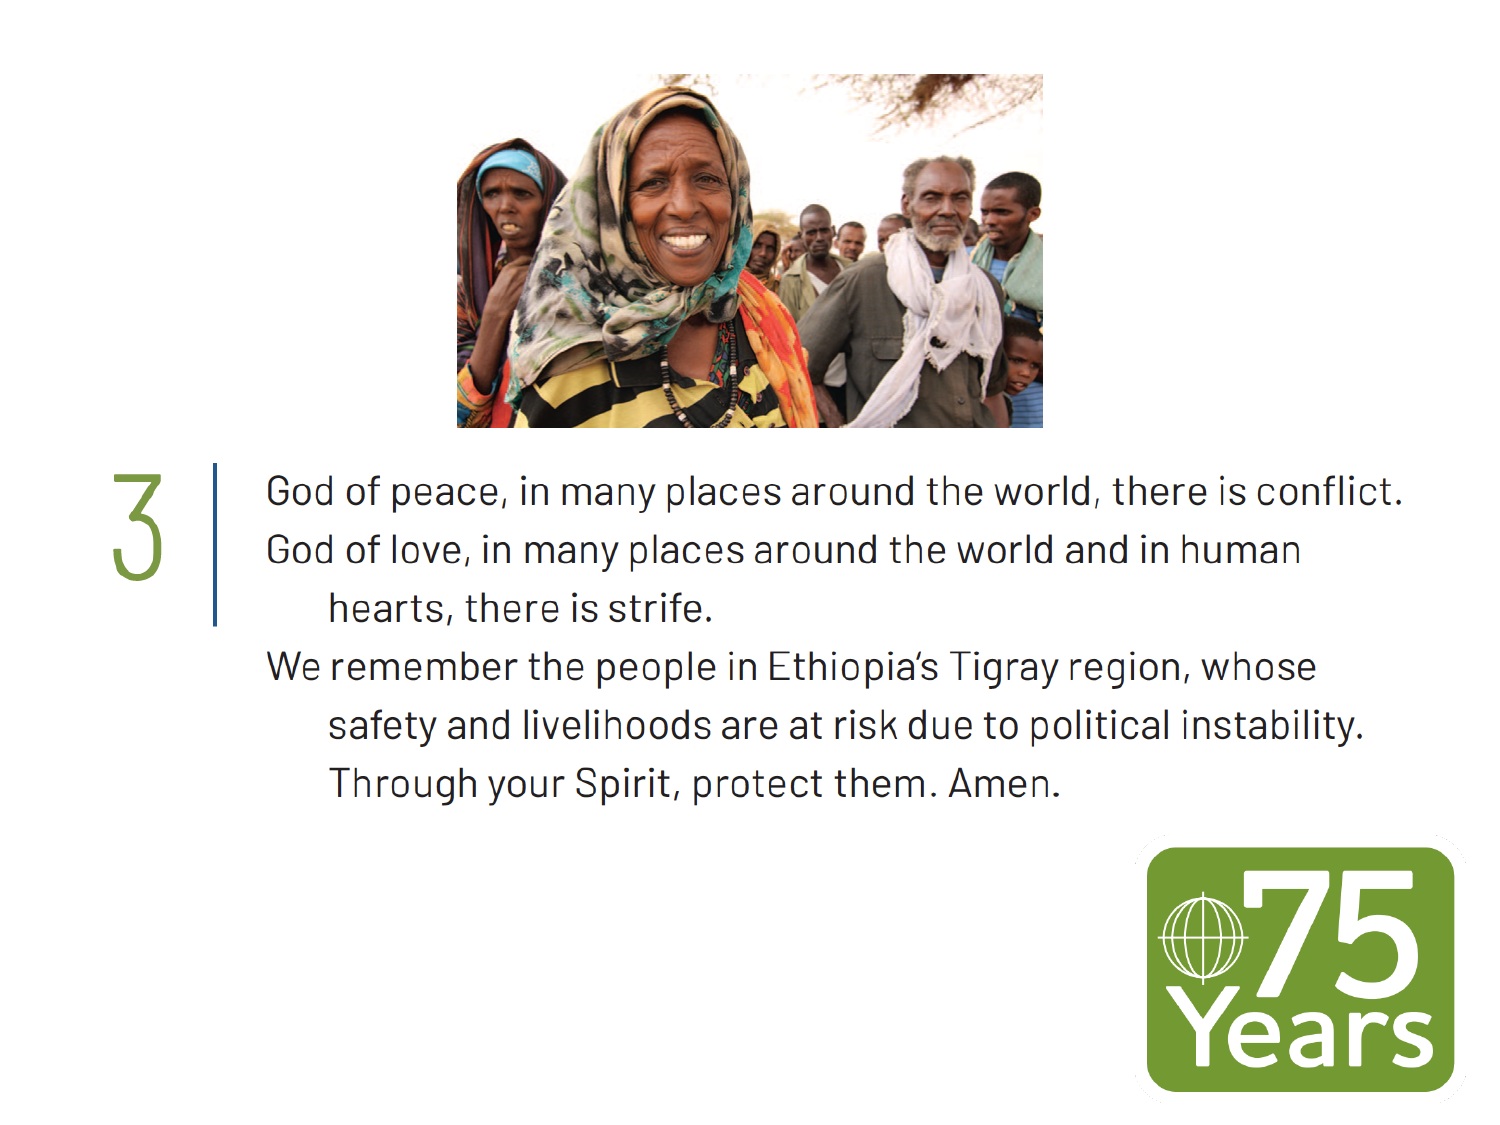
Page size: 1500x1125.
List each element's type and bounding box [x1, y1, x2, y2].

picture [89, 74, 1467, 1104]
